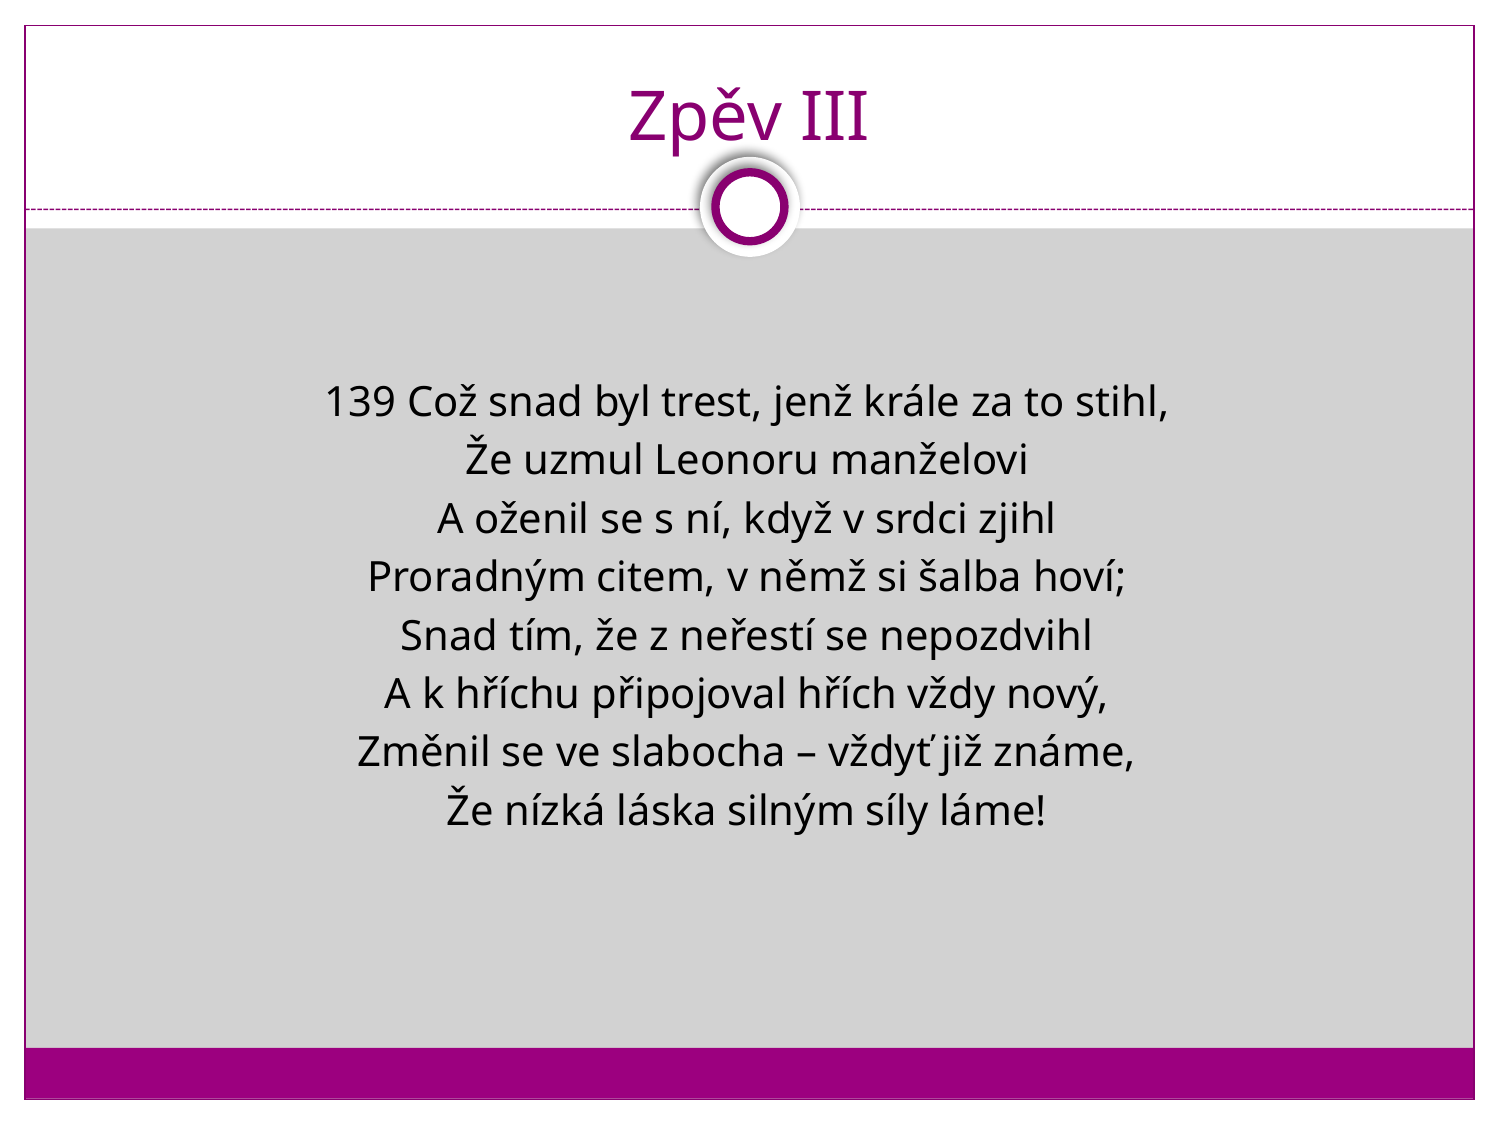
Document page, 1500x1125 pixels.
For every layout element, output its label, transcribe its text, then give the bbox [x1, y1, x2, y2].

list 139 Což snad byl trest, jenž krále za to stihl, Že uzmul Leonoru manželovi A oženil se s ní, když v srdci zjihl Proradným citem, v němž si šalba hoví; Snad tím, že z neřestí se nepozdvihl A k hříchu připojoval hřích vždy nový, Změnil se ve slabocha – vždyť již známe, Že nízká láska silným síly láme! [49, 250, 1445, 1001]
title Zpěv III [49, 37, 1450, 162]
